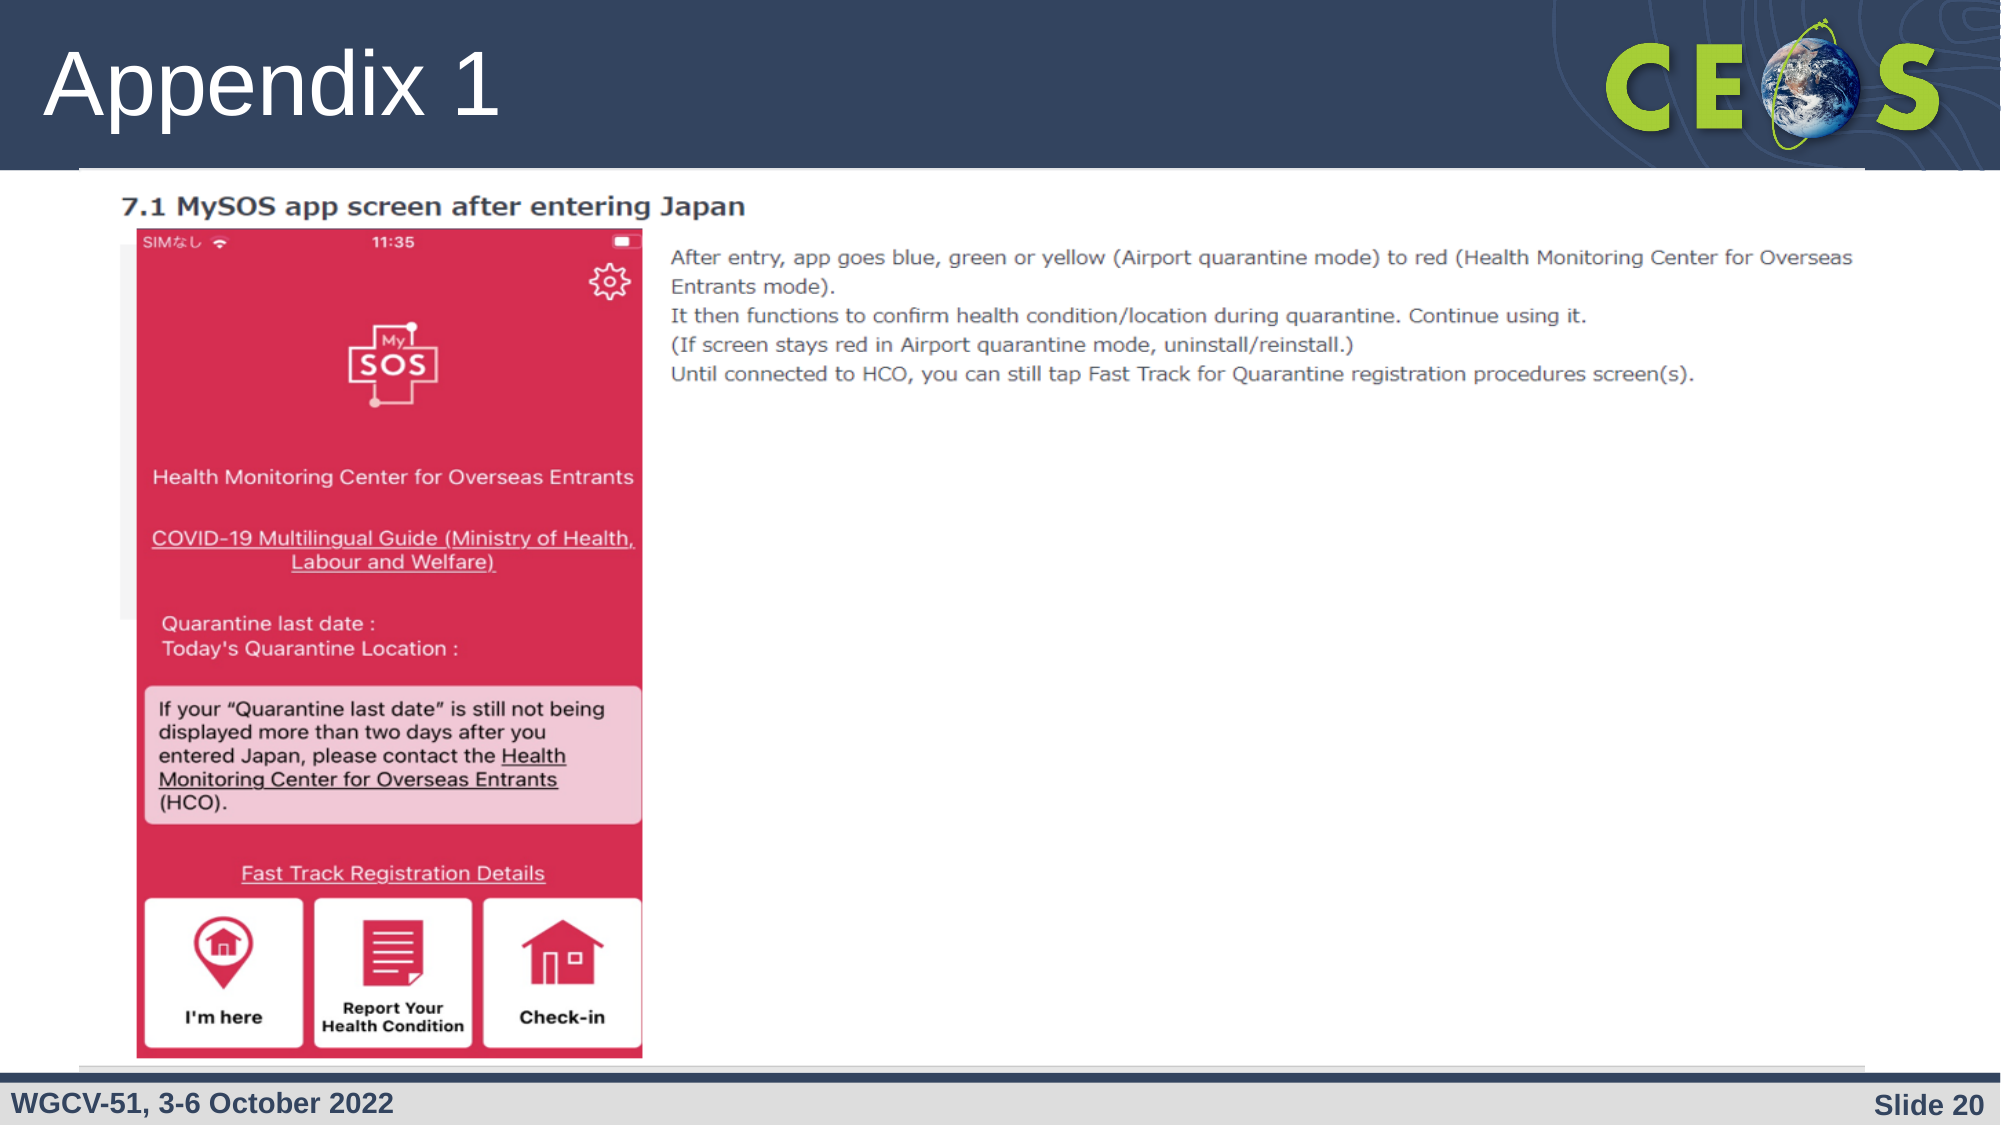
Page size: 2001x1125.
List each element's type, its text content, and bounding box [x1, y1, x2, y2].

picture [78, 168, 1866, 1072]
picture [1606, 18, 1939, 150]
title Appendix 1 [28, 28, 1569, 157]
